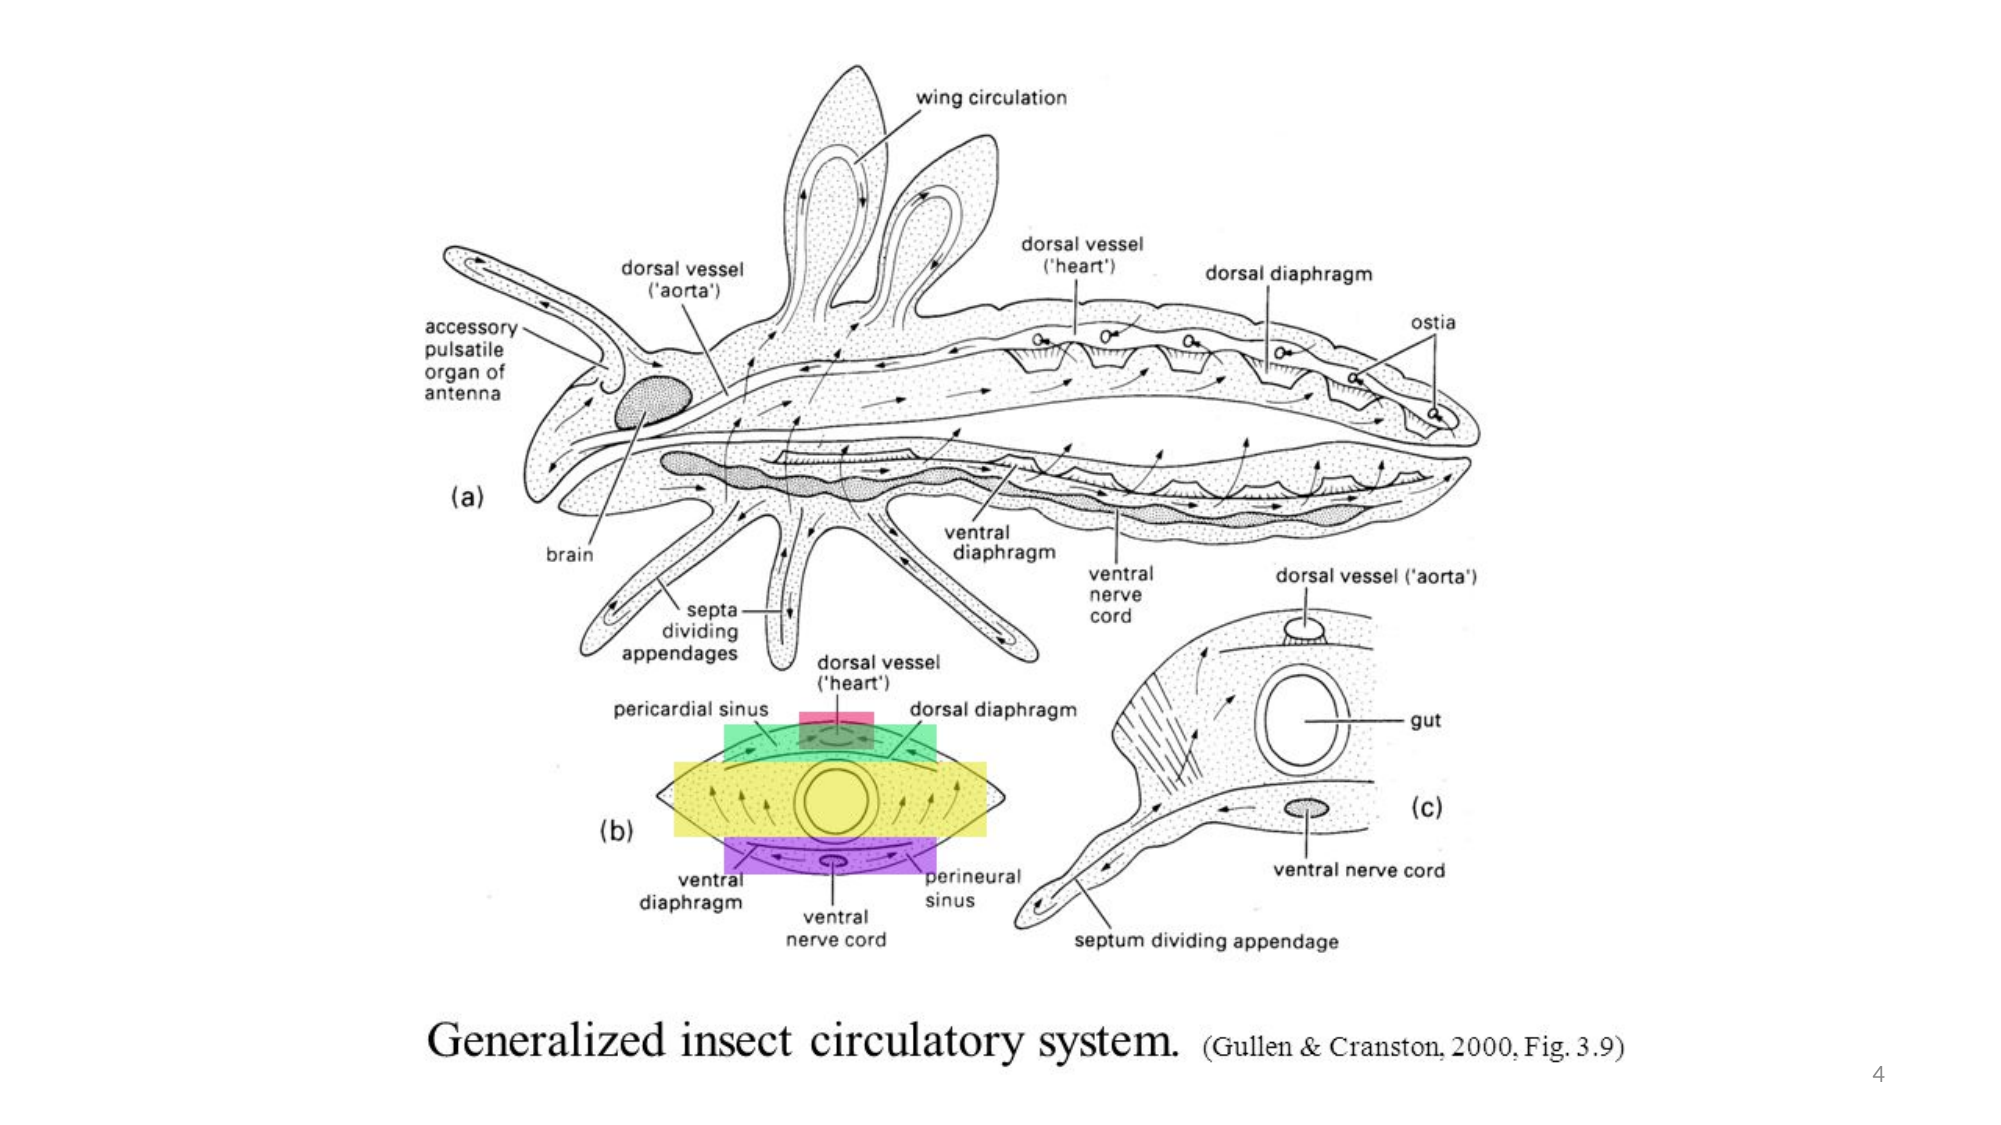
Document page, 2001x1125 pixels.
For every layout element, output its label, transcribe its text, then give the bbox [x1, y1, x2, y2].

picture [249, 0, 1751, 1125]
slide_number 4 [1753, 1042, 1900, 1103]
